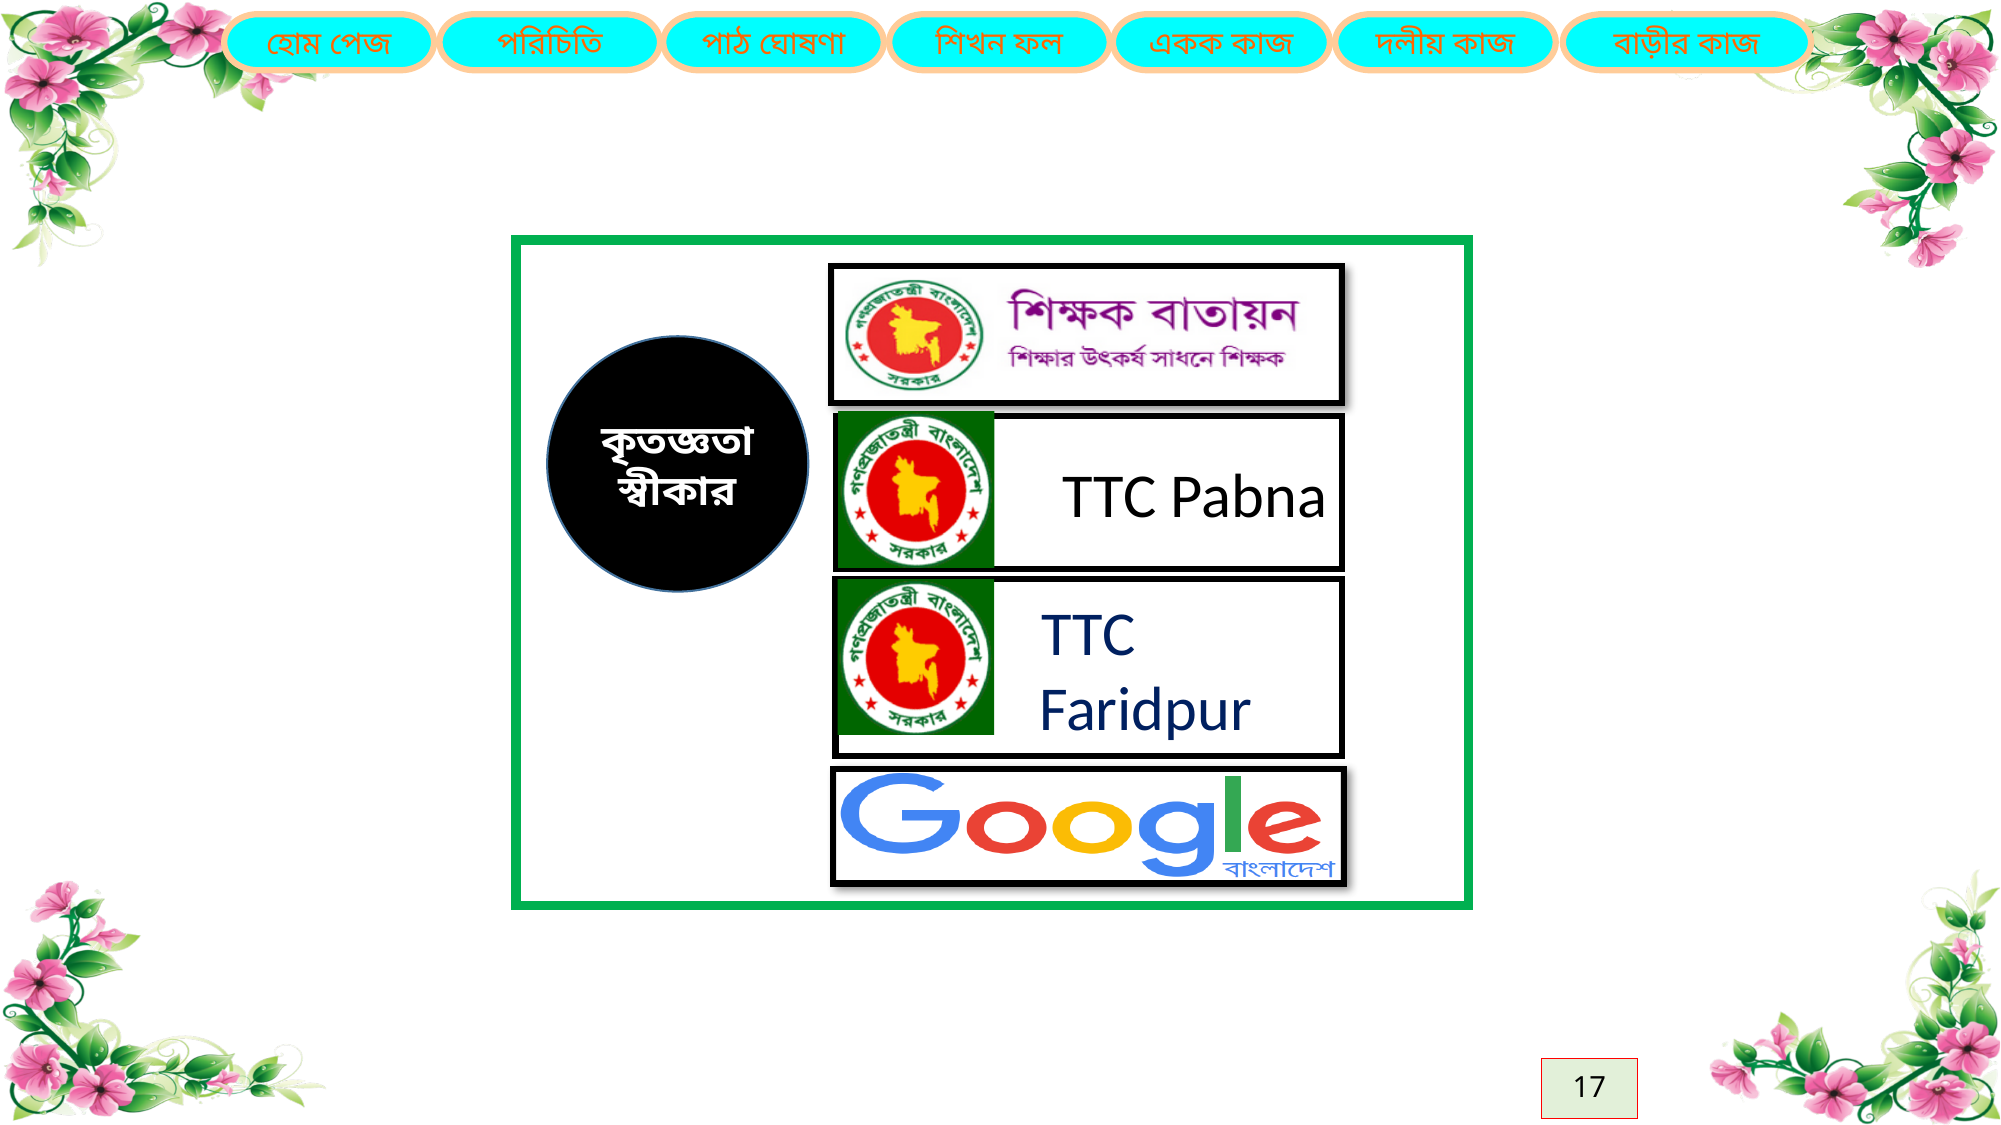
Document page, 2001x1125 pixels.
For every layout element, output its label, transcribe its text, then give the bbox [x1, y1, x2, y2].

picture [1646, 9, 1999, 268]
slide_number 17 [1541, 1058, 1638, 1119]
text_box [835, 411, 1343, 570]
picture [834, 269, 1339, 401]
text_box [515, 239, 1469, 907]
picture [1710, 870, 2001, 1125]
picture [0, 870, 327, 1121]
picture [836, 771, 1341, 881]
text_box কৃতজ্ঞতা স্বীকার [546, 335, 810, 593]
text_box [835, 579, 1342, 757]
picture [1, 0, 352, 267]
